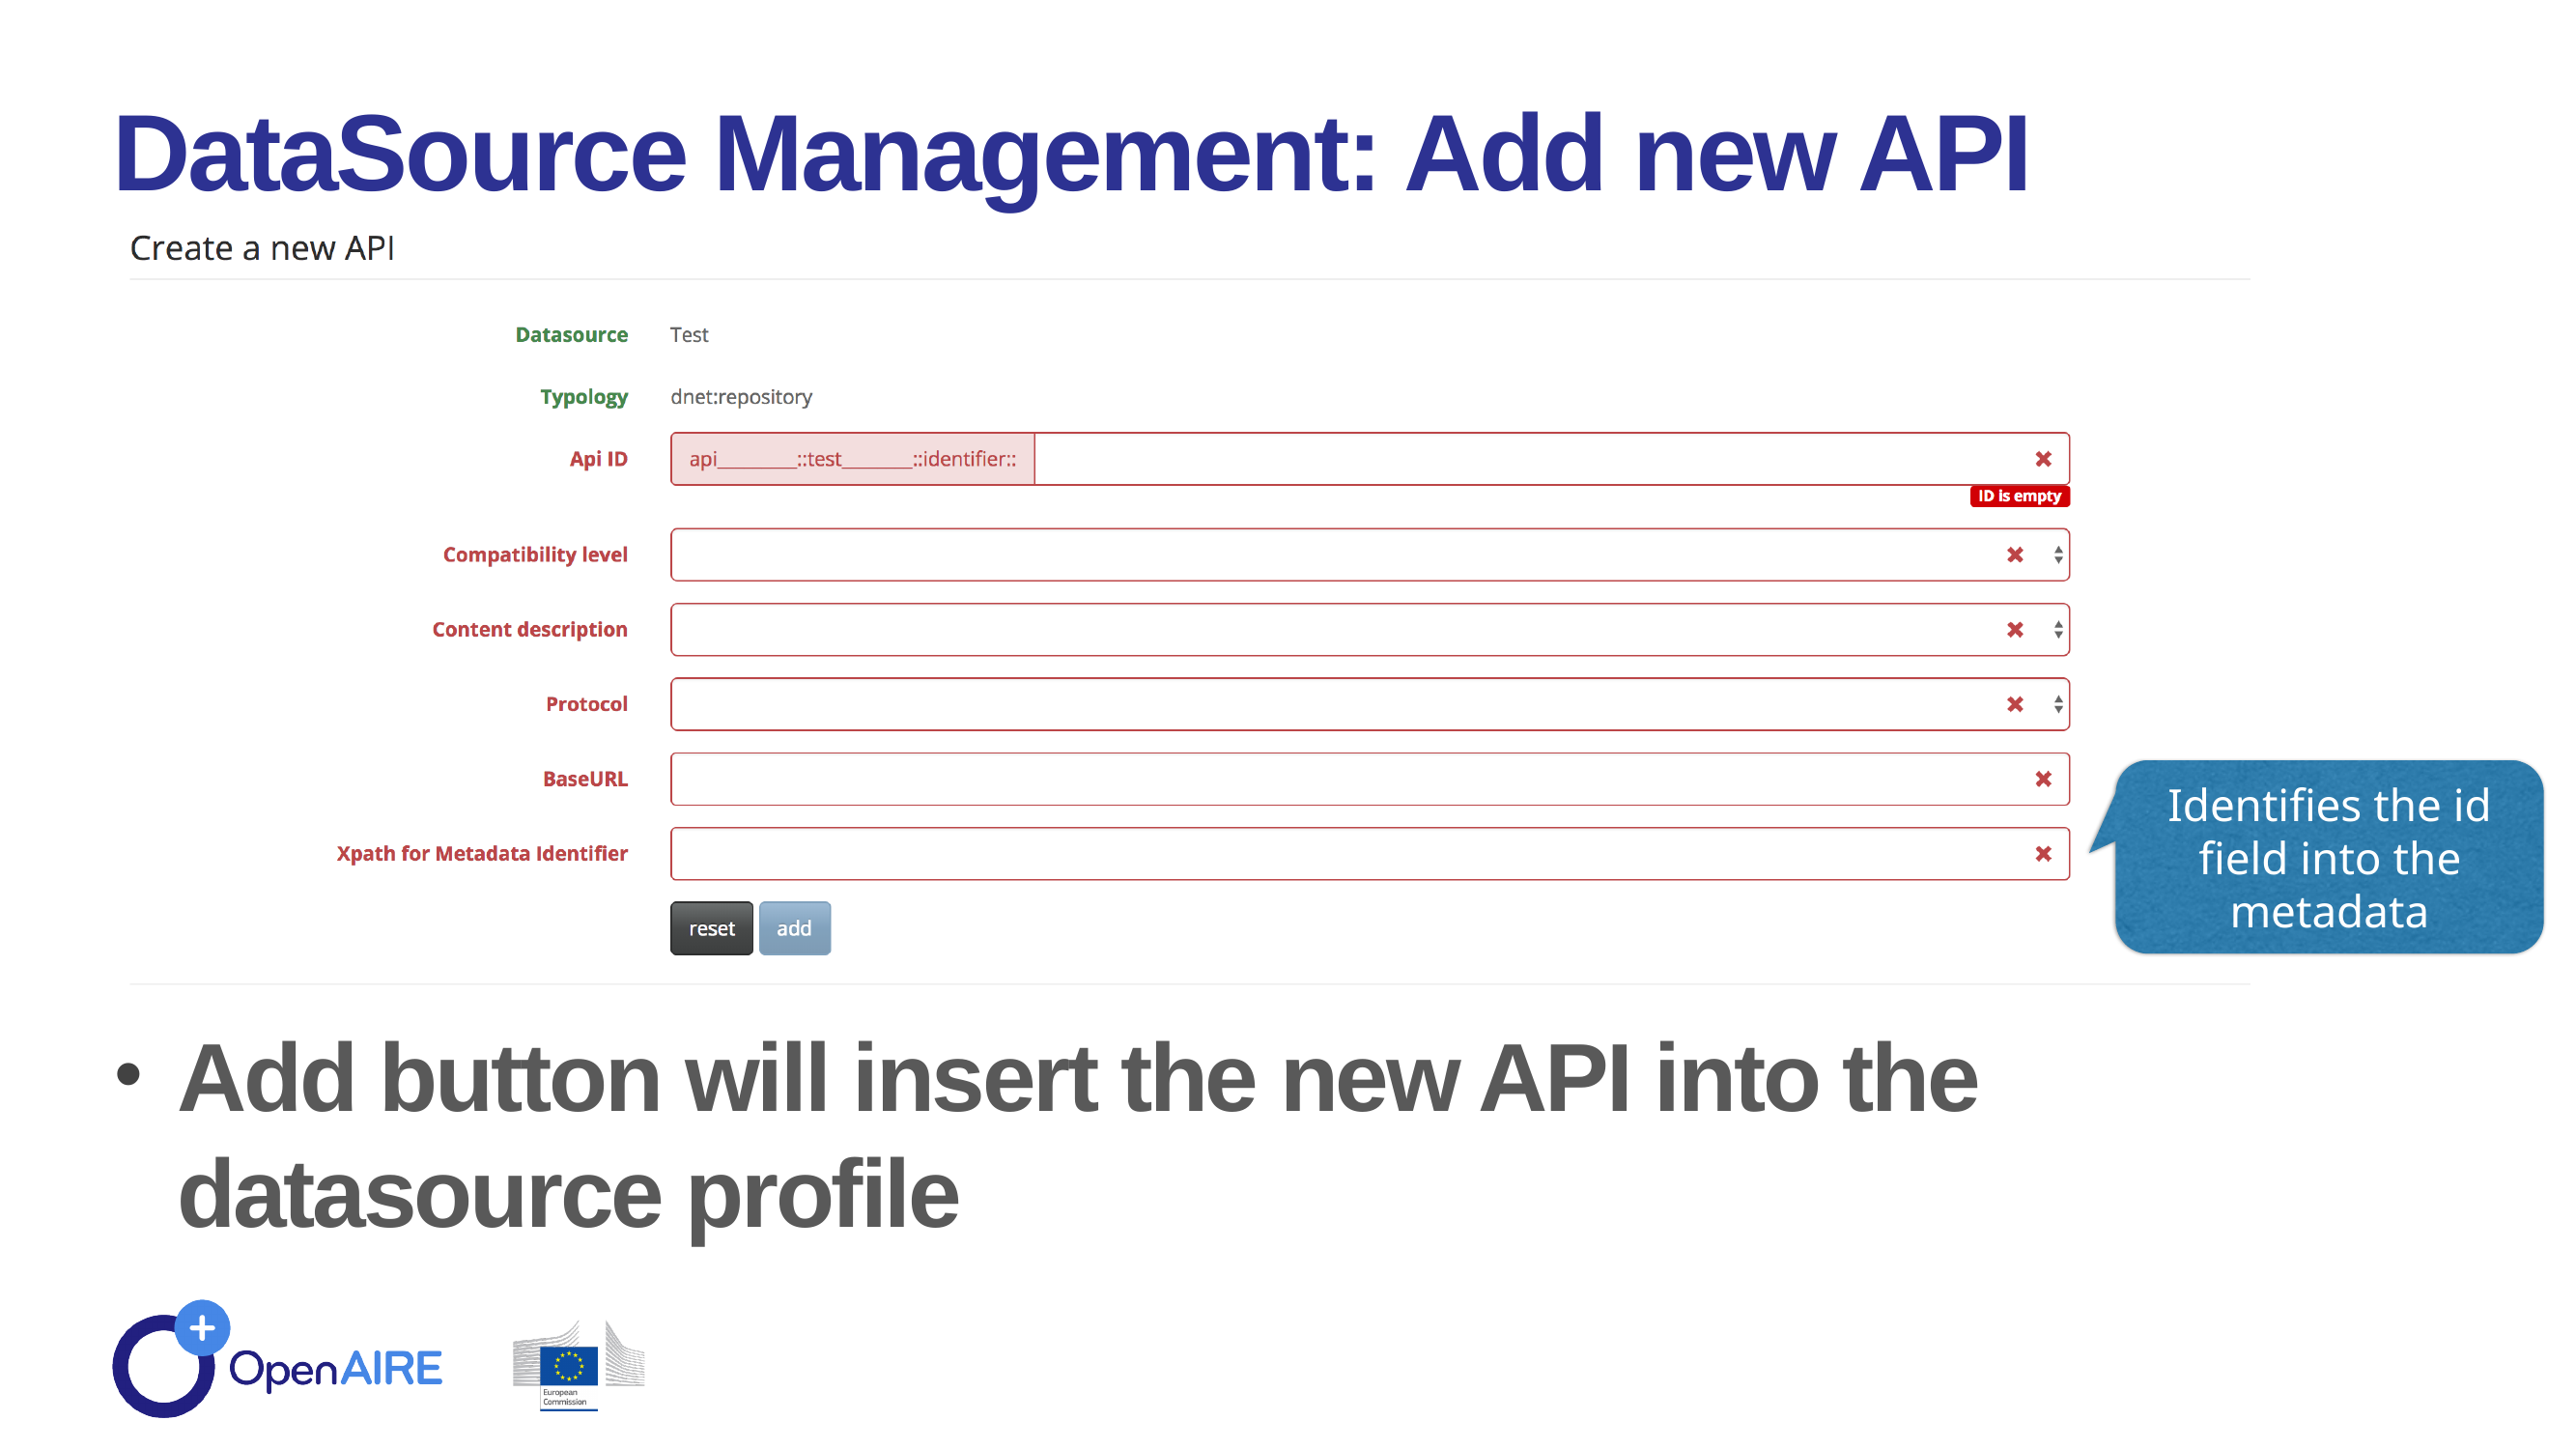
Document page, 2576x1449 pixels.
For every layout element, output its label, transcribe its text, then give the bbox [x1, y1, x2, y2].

list DataSource Management: Add new API [112, 57, 2257, 218]
text_box Identifies the id field into the metadata [2264, 760, 2544, 954]
list Add button will insert the new API into the datasource profile [114, 994, 2257, 1297]
picture [112, 1299, 442, 1418]
picture [114, 223, 2257, 987]
